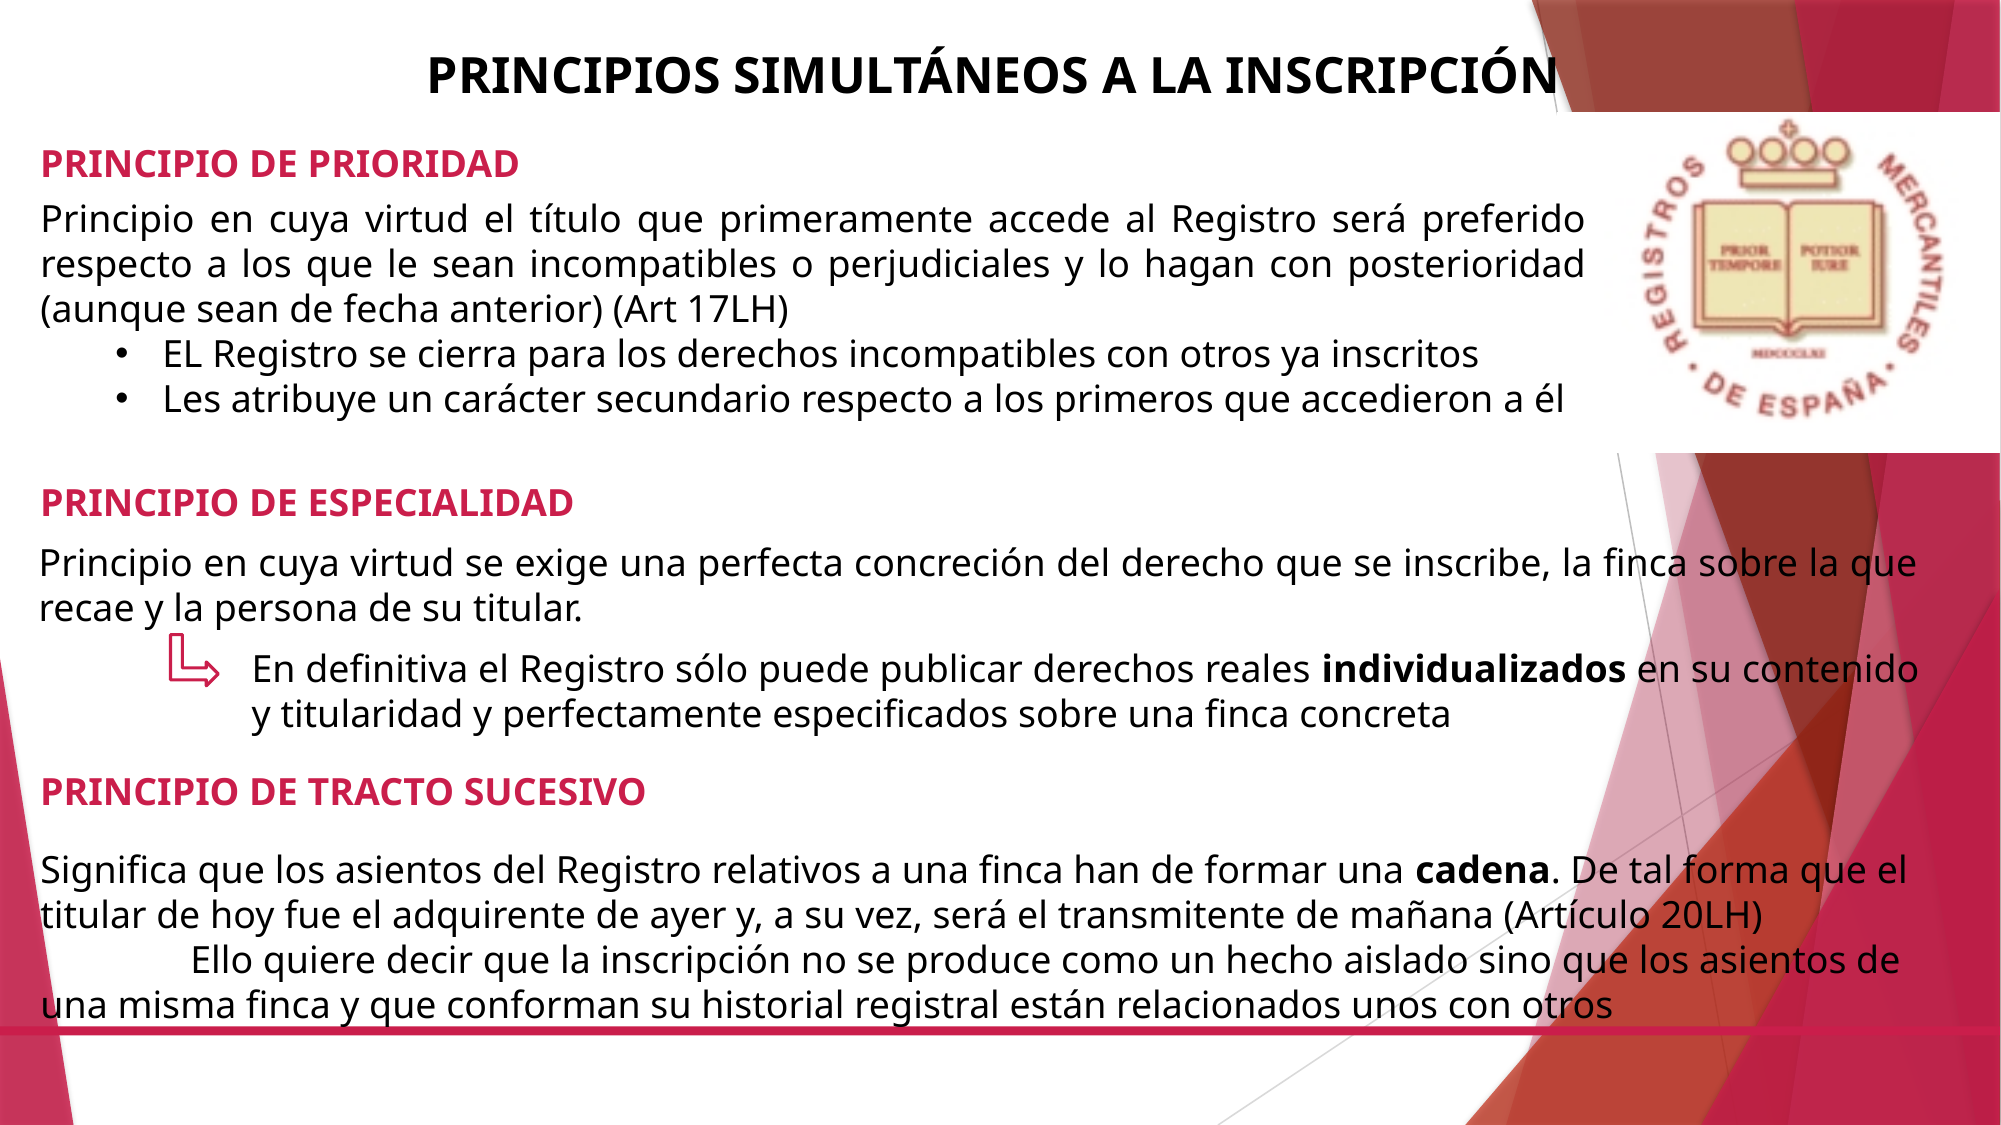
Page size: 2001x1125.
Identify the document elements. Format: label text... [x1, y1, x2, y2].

text_box PRINCIPIO DE PRIORIDAD [25, 132, 1262, 187]
text_box PRINCIPIO DE TRACTO SUCESIVO [25, 760, 1262, 821]
text_box [168, 633, 220, 688]
text_box Principio en cuya virtud se exige una perfecta concreción del derecho que se inscribe, la finca sobre la que recae y la persona de su titular. [23, 531, 1935, 637]
picture [1556, 111, 2000, 454]
text_box Principio en cuya virtud el título que primeramente accede al Registro será preferido respecto a los que le sean incompatibles o perjudiciales y lo hagan con posterioridad (aunque sean de fecha anterior) (Art 17LH) EL Registro se cierra para los derechos incompatibles con otros ya inscritos Les atribuye un carácter secundario respecto a los primeros que accedieron a él [25, 187, 1551, 427]
text_box En definitiva el Registro sólo puede publicar derechos reales individualizados en su contenido y titularidad y perfectamente especificados sobre una finca concreta [236, 637, 1935, 743]
text_box PRINCIPIO DE ESPECIALIDAD [25, 471, 1262, 531]
text_box Significa que los asientos del Registro relativos a una finca han de formar una cadena. De tal forma que el titular de hoy fue el adquirente de ayer y, a su vez, será el transmitente de mañana (Artículo 20LH) Ello quiere decir que la inscripción no se produce como un hecho aislado sino que los asientos de una misma finca y que conforman su historial registral están relacionados unos con otros [25, 838, 1935, 1034]
text_box PRINCIPIOS SIMULTÁNEOS A LA INSCRIPCIÓN [52, 35, 1935, 111]
